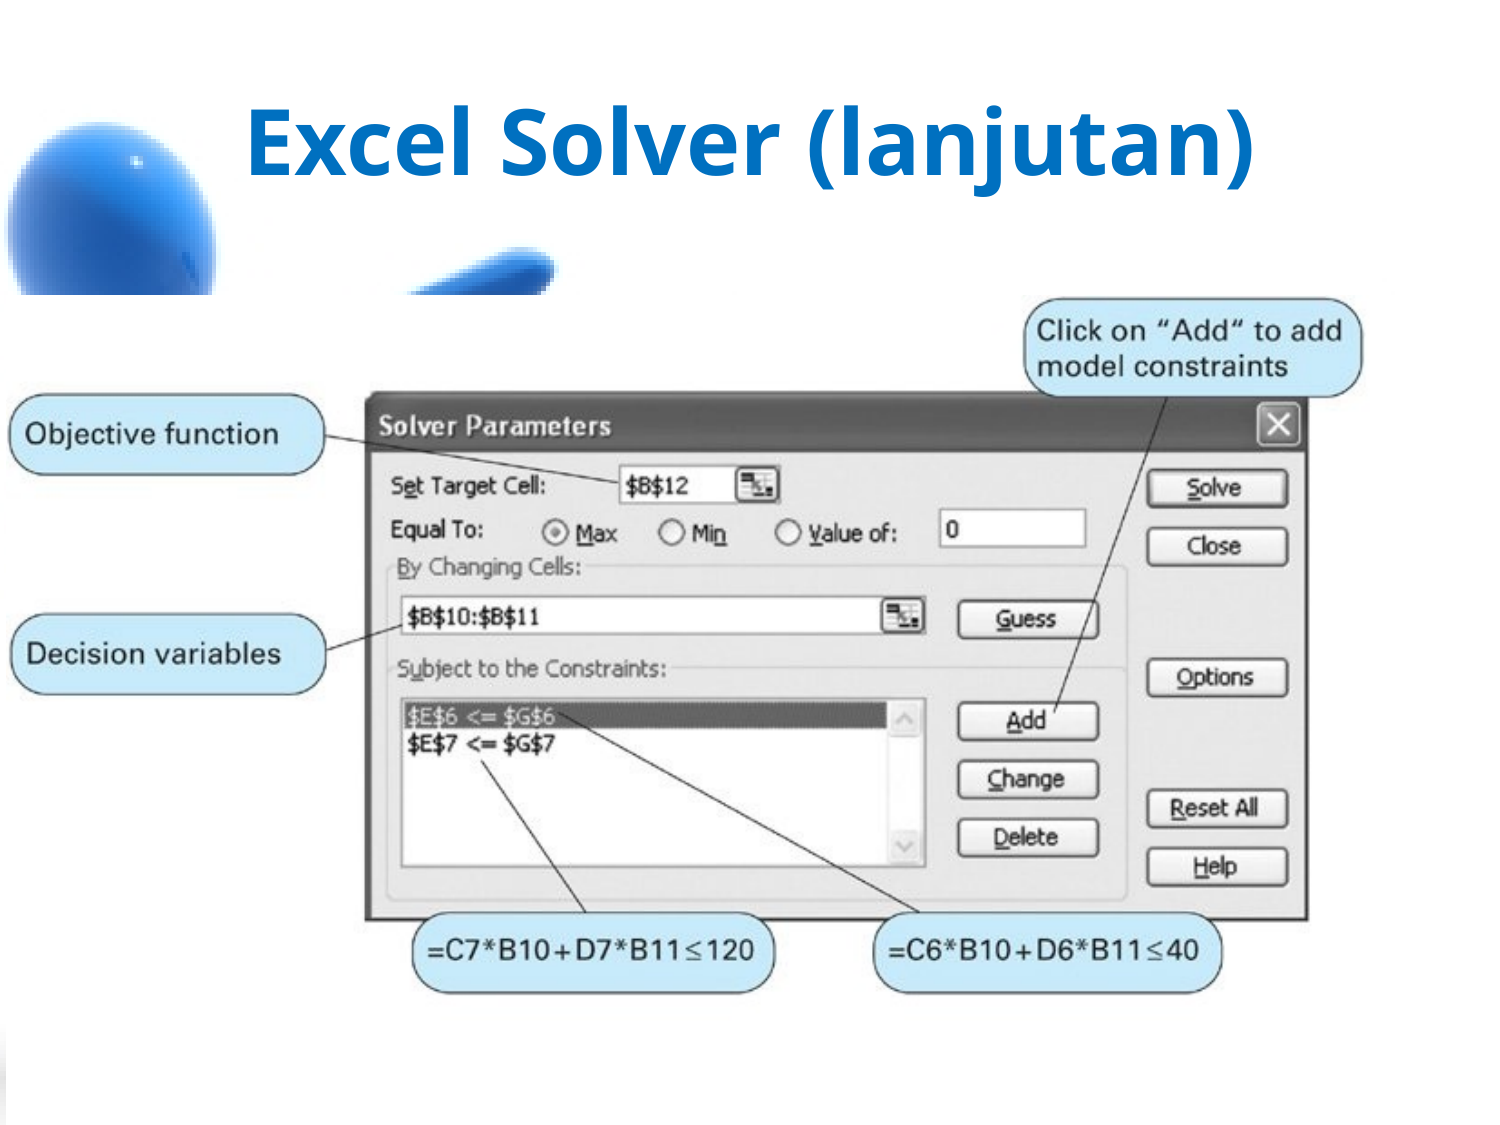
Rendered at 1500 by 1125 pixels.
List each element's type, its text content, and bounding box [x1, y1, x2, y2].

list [5, 294, 1500, 1125]
title Excel Solver (lanjutan) [75, 45, 1425, 233]
picture [0, 87, 1500, 1125]
